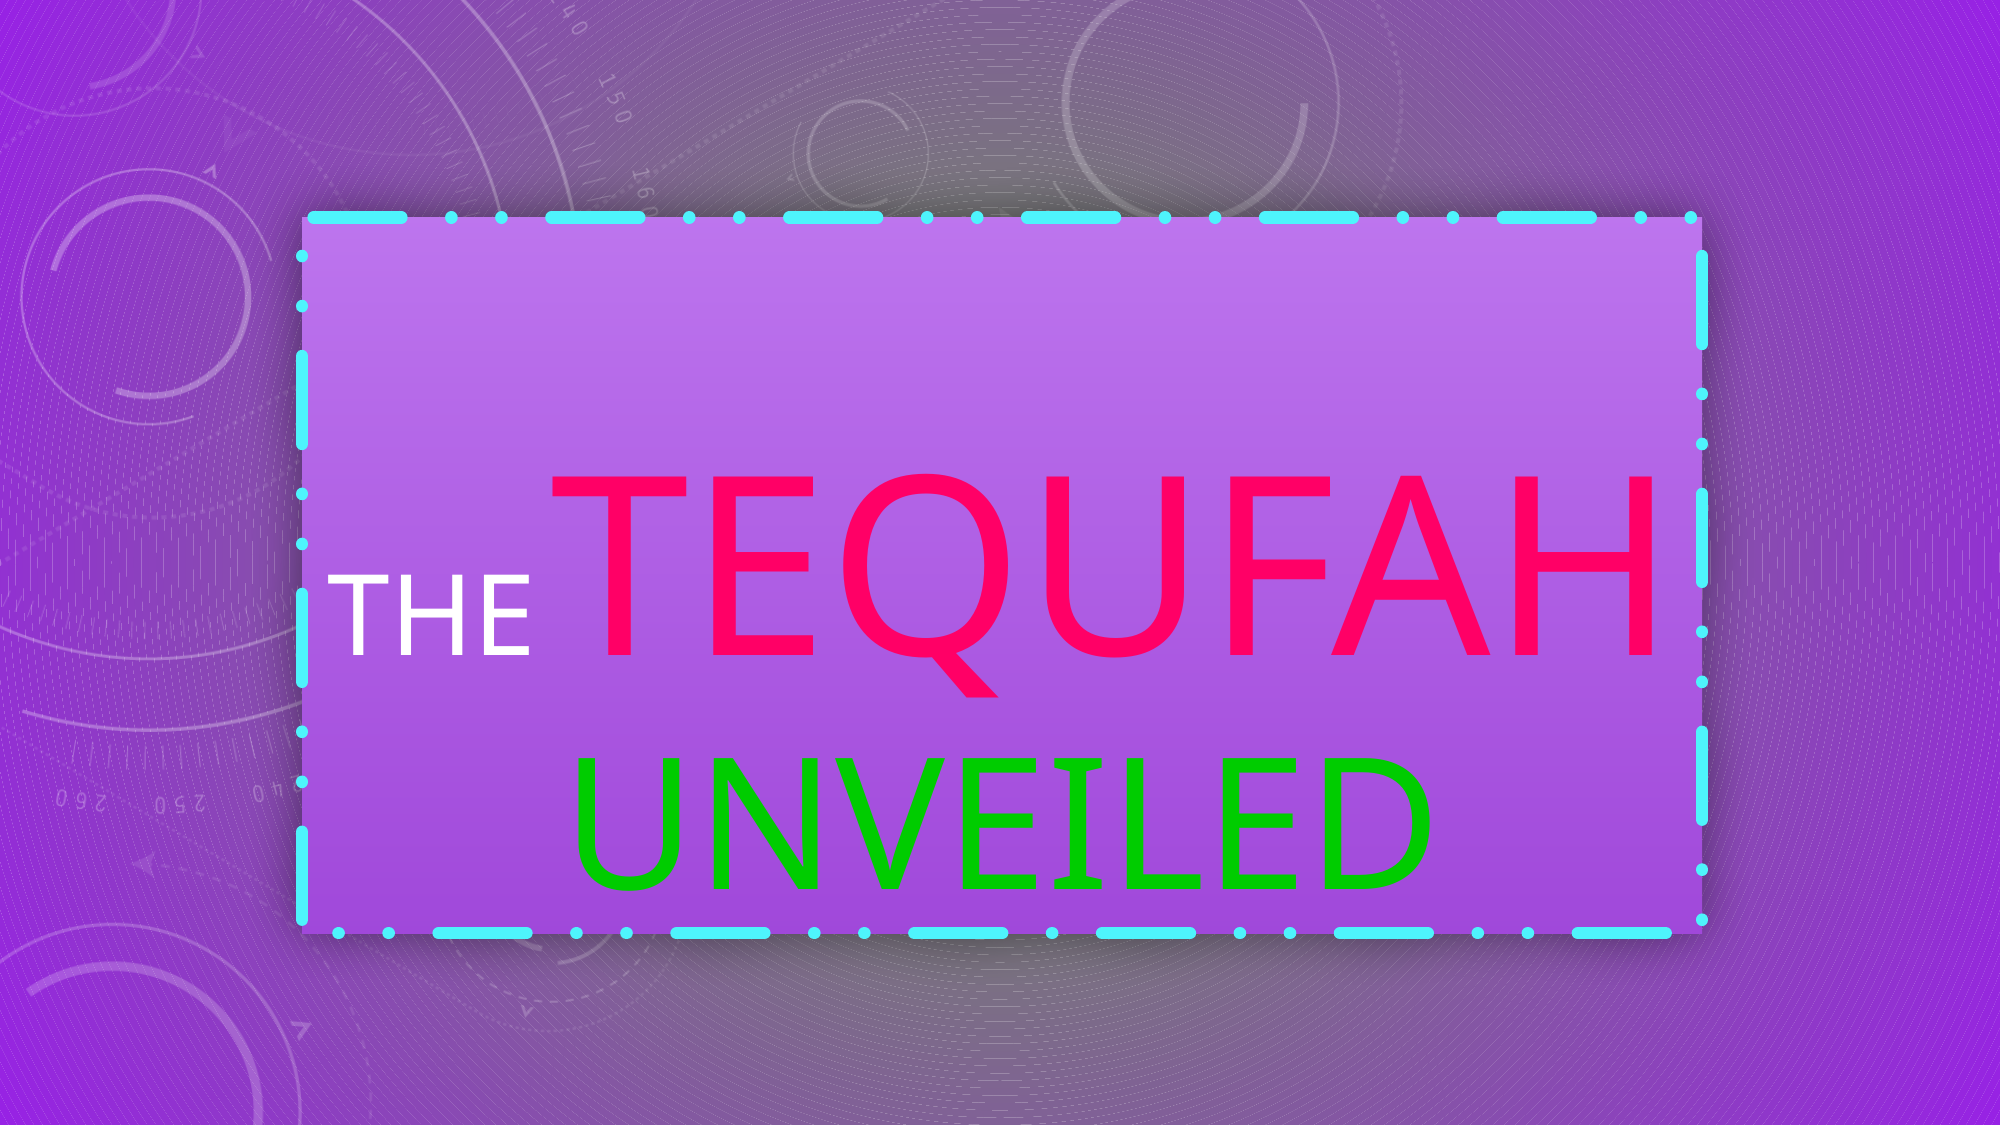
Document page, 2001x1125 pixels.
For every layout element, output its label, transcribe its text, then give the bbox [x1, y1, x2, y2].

picture [0, 0, 2000, 1125]
title the tequfah Unveiled [302, 217, 1703, 934]
